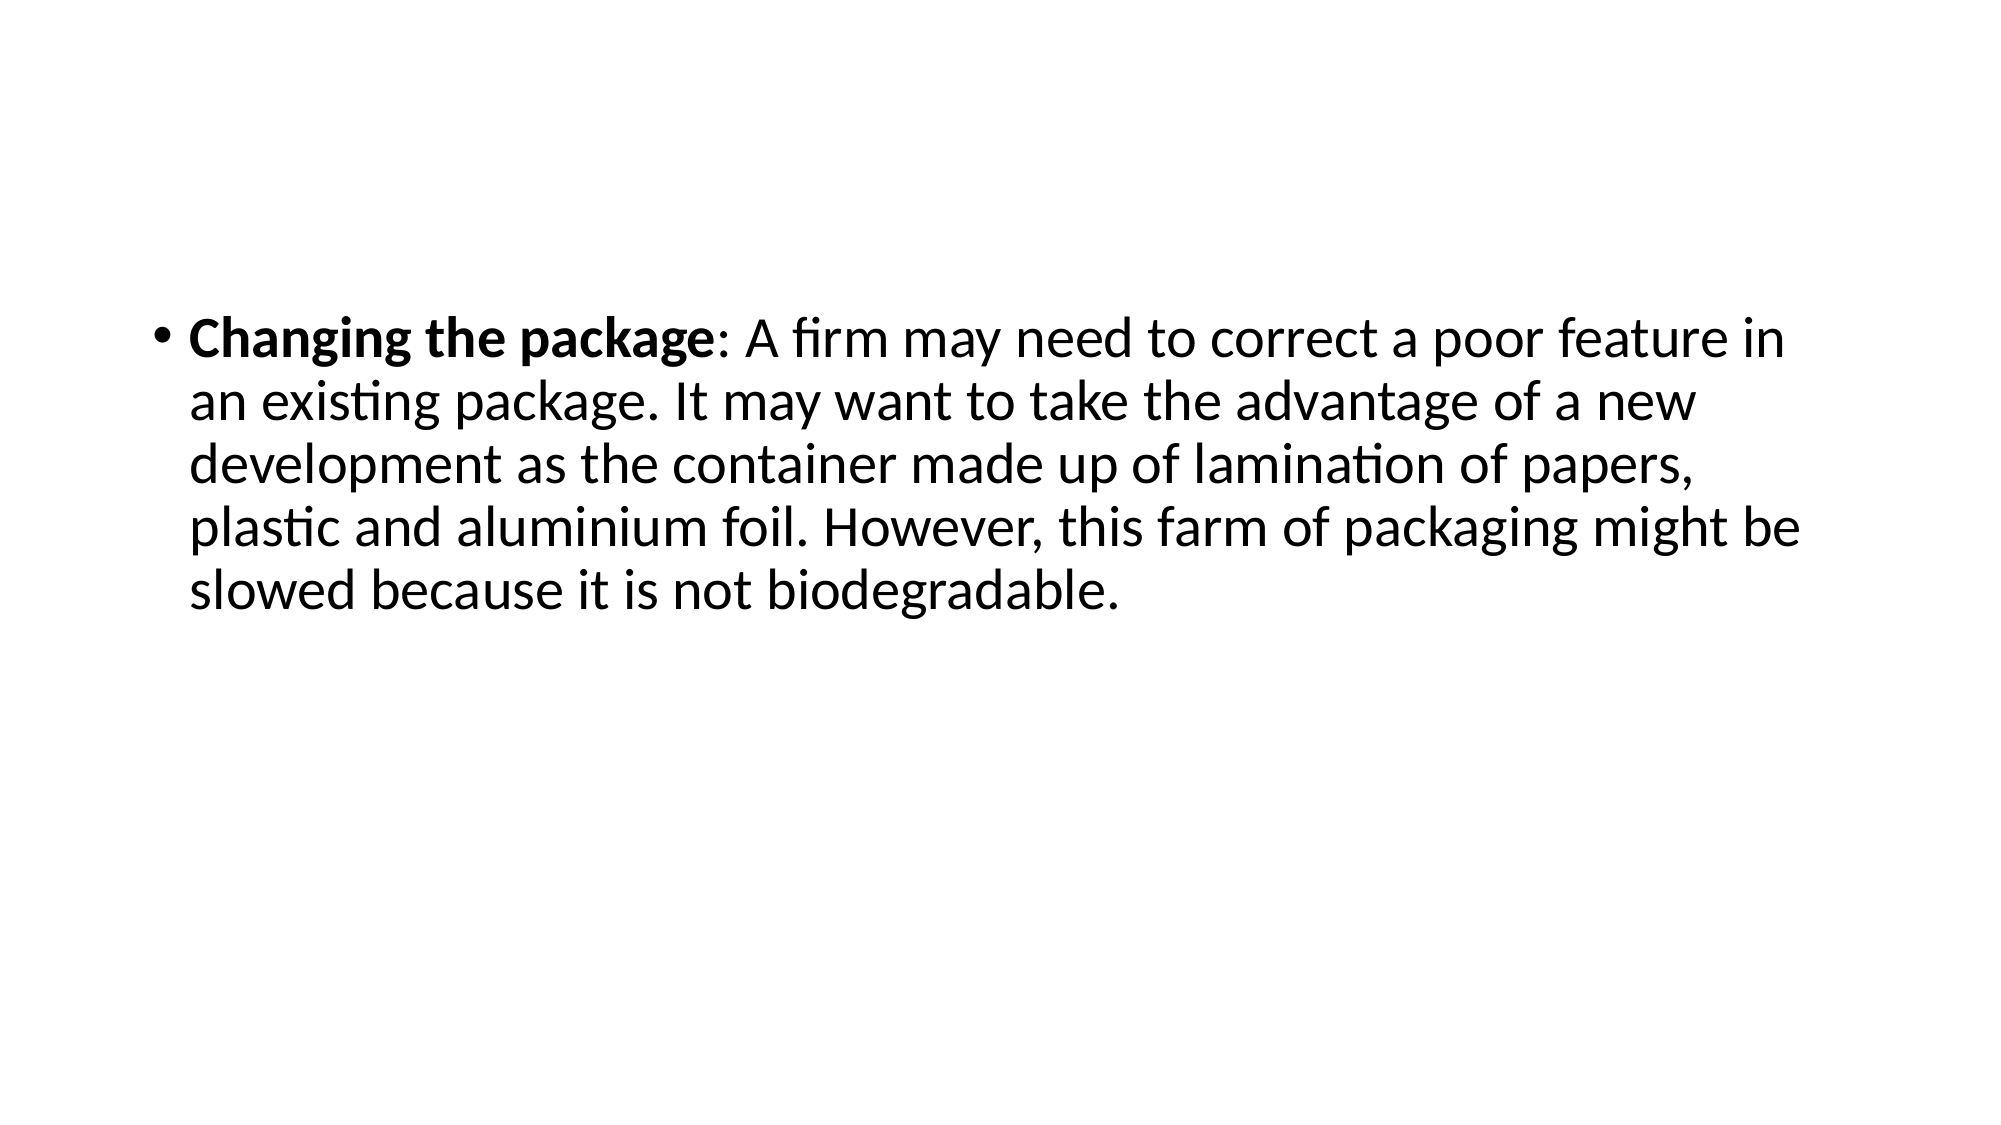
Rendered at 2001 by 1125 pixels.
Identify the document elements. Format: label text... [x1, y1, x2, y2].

list Changing the package: A firm may need to correct a poor feature in an existing package. It may want to take the advantage of a new development as the container made up of lamination of papers, plastic and aluminium foil. However, this farm of packaging might be slowed because it is not biodegradable. [137, 299, 1863, 1014]
